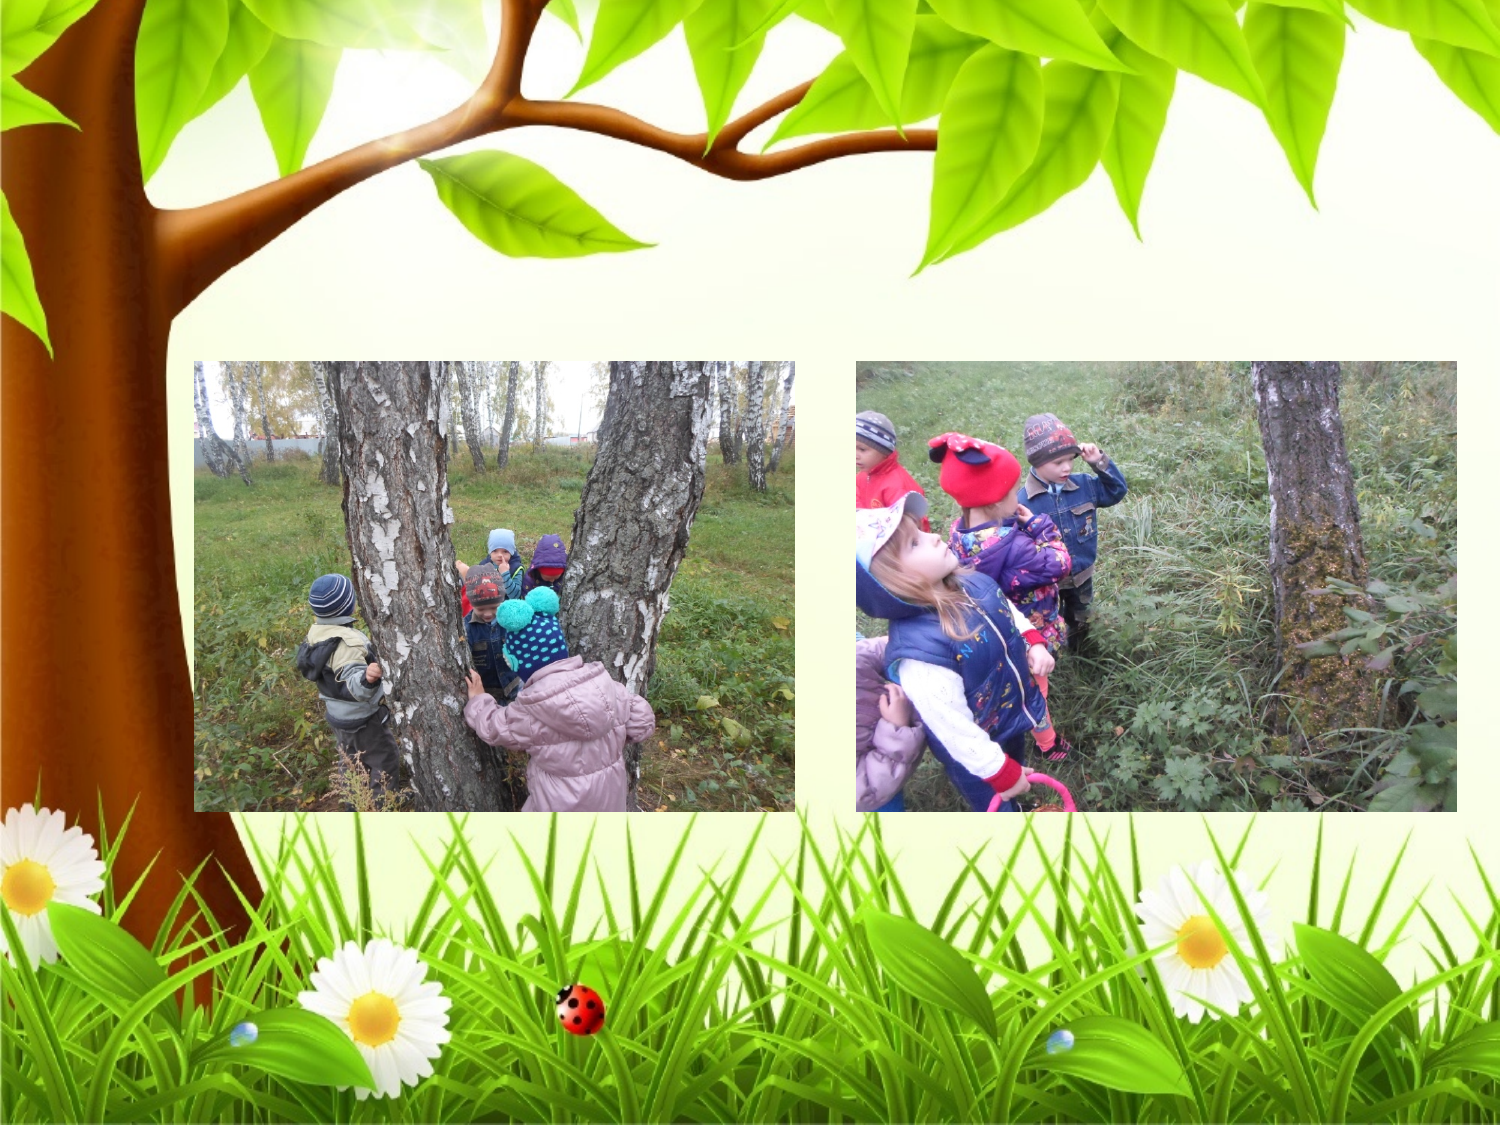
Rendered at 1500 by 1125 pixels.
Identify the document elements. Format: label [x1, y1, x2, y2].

picture [0, 0, 1500, 1125]
list [855, 361, 1457, 813]
list [194, 361, 796, 813]
